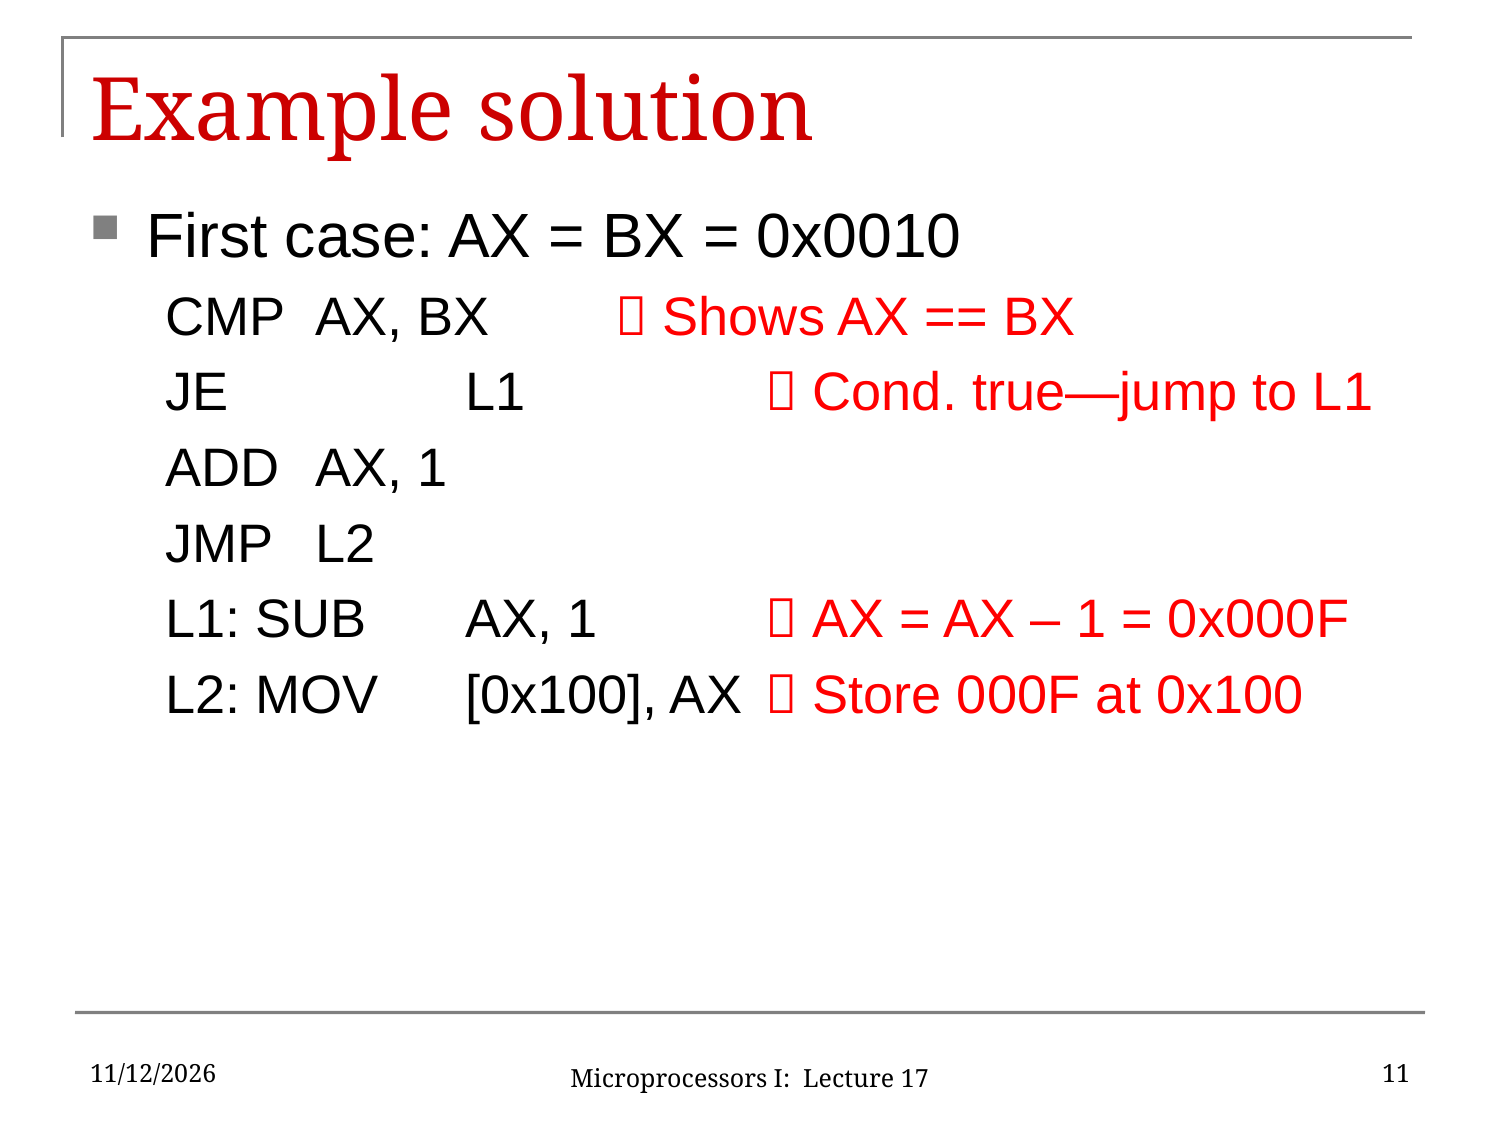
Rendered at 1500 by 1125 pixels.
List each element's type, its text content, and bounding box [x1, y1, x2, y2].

slide_number 11 [1074, 1023, 1426, 1100]
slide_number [74, 1023, 426, 1100]
title Example solution [75, 45, 1425, 163]
list First case: AX = BX = 0x0010 CMP AX, BX  Shows AX == BX JE L1  Cond. true—jump to L1 ADD AX, 1 JMP L2 L1: SUB AX, 1  AX = AX – 1 = 0x000F L2: MOV [0x100], AX  Store 000F at 0x100 [75, 187, 1425, 1006]
footer Microprocessors I: Lecture 17 [512, 1024, 988, 1101]
